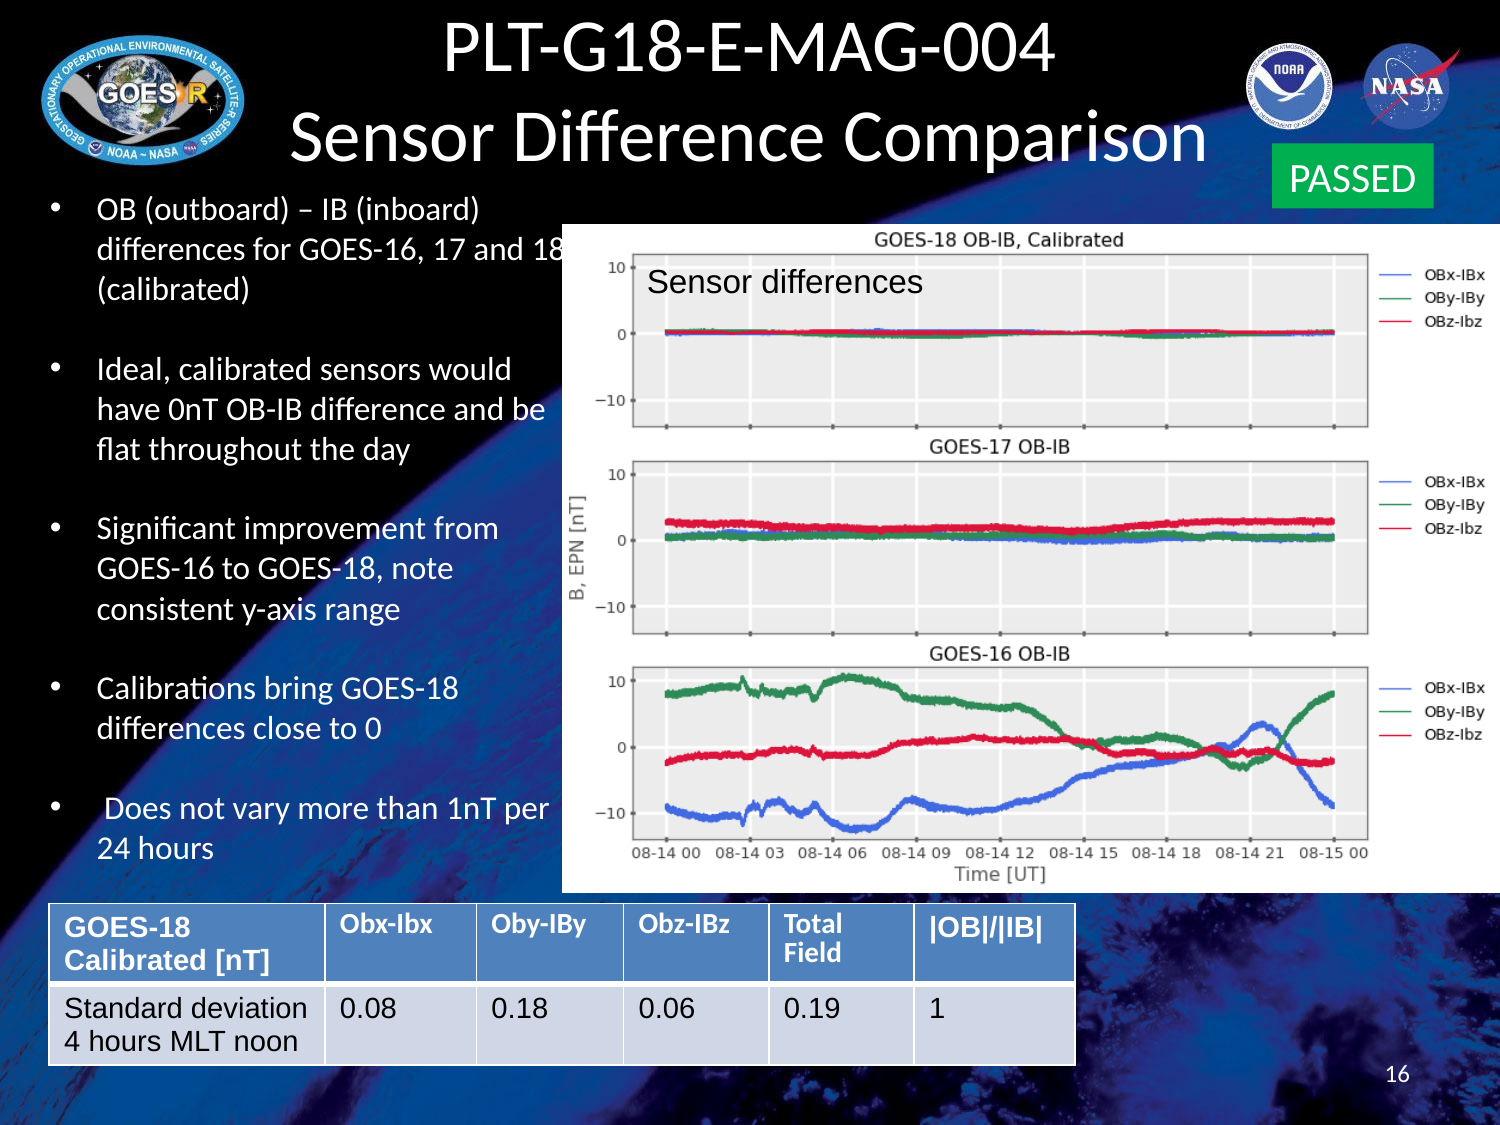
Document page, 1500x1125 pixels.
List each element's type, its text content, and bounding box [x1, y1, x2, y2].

table_header Oby-IBy [477, 904, 623, 981]
table_header GOES-18 Calibrated [nT] [50, 904, 324, 981]
table_header Obx-Ibx [326, 904, 476, 981]
table_cell 0.08 [326, 987, 476, 1064]
table_cell 0.18 [477, 987, 623, 1064]
table_header |OB|/|IB| [915, 904, 1074, 981]
slide_number 16 [1074, 1042, 1425, 1103]
table_header Obz-IBz [624, 904, 768, 981]
table_cell 1 [915, 987, 1074, 1064]
text_box OB (outboard) – IB (inboard) differences for GOES-16, 17 and 18 (calibrated) Ideal, calibrated sensors would have 0nT OB-IB difference and be flat throughout the day Significant improvement from GOES-16 to GOES-18, note consistent y-axis range Calibrations bring GOES-18 differences close to 0 Does not vary more than 1nT per 24 hours [34, 179, 586, 874]
text_box PASSED [1272, 143, 1434, 209]
table_header Total Field [770, 904, 913, 981]
title PLT-G18-E-MAG-004 Sensor Difference Comparison [75, 0, 1425, 180]
picture [0, 0, 1500, 1125]
table_cell 0.06 [624, 987, 768, 1064]
table_cell 0.19 [770, 987, 913, 1064]
table_cell Standard deviation 4 hours MLT noon [50, 987, 324, 1064]
